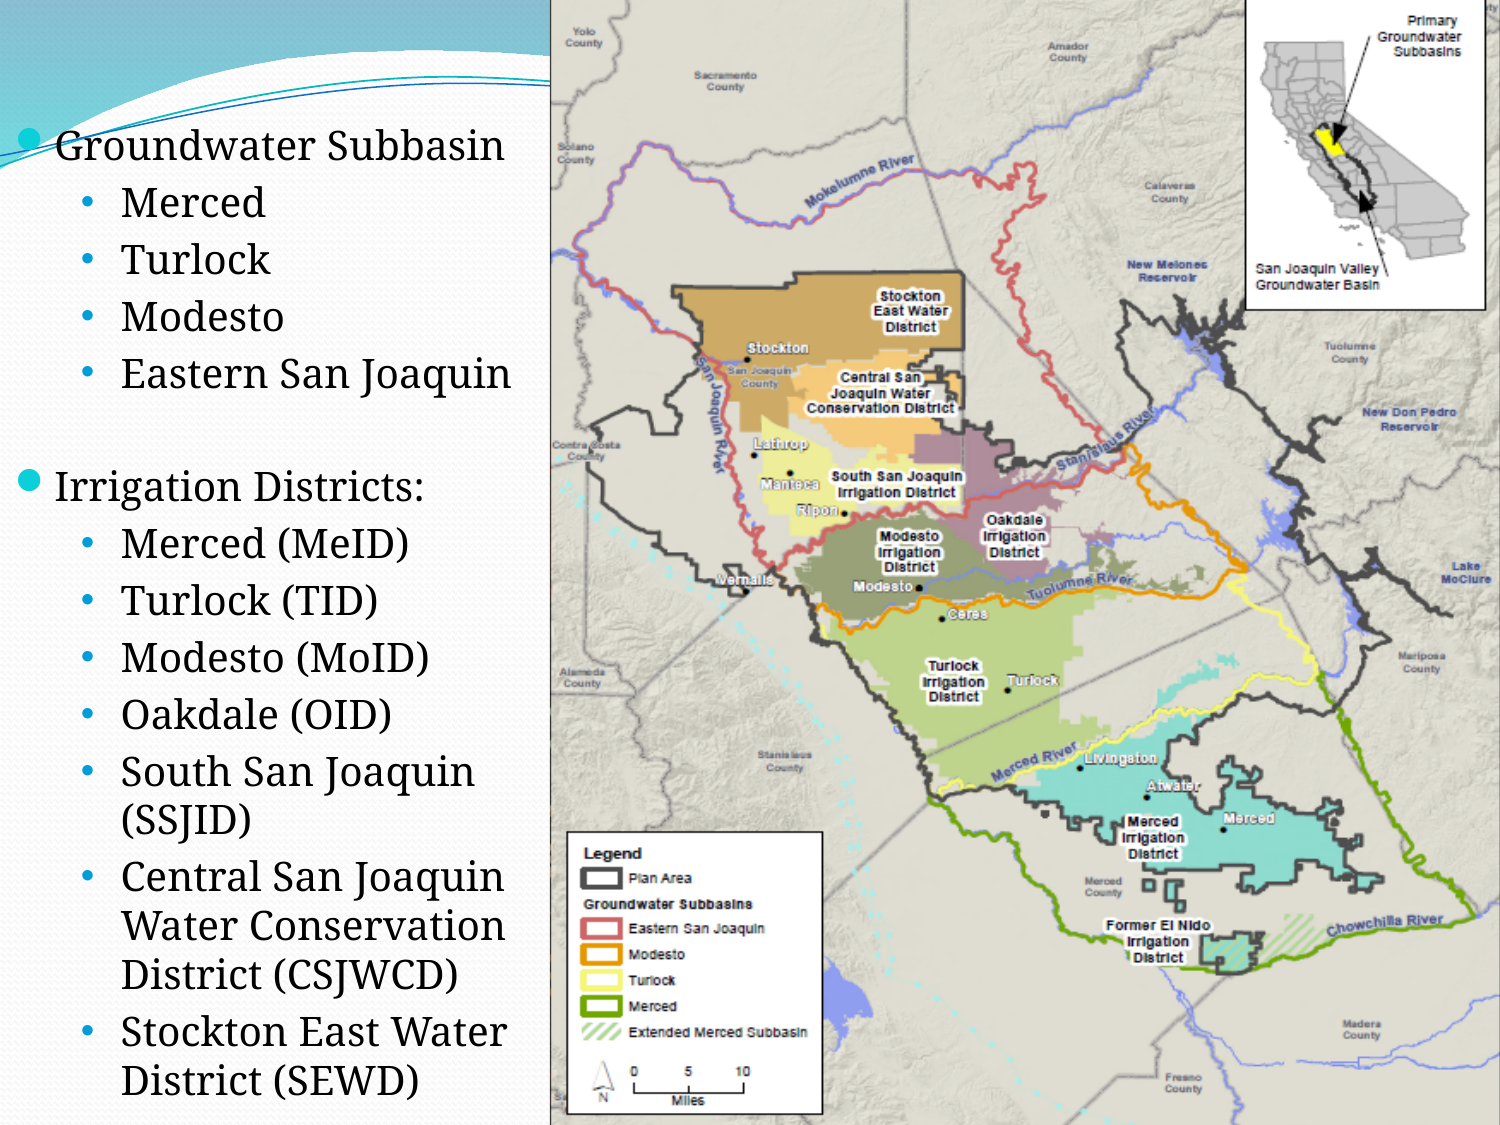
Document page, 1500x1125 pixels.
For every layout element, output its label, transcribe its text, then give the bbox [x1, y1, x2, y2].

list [549, 0, 1500, 1125]
text_box Groundwater Subbasin Merced Turlock Modesto Eastern San Joaquin Irrigation Districts: Merced (MeID) Turlock (TID) Modesto (MoID) Oakdale (OID) South San Joaquin (SSJID) Central San Joaquin Water Conservation District (CSJWCD) Stockton East Water District (SEWD) [0, 112, 542, 1125]
